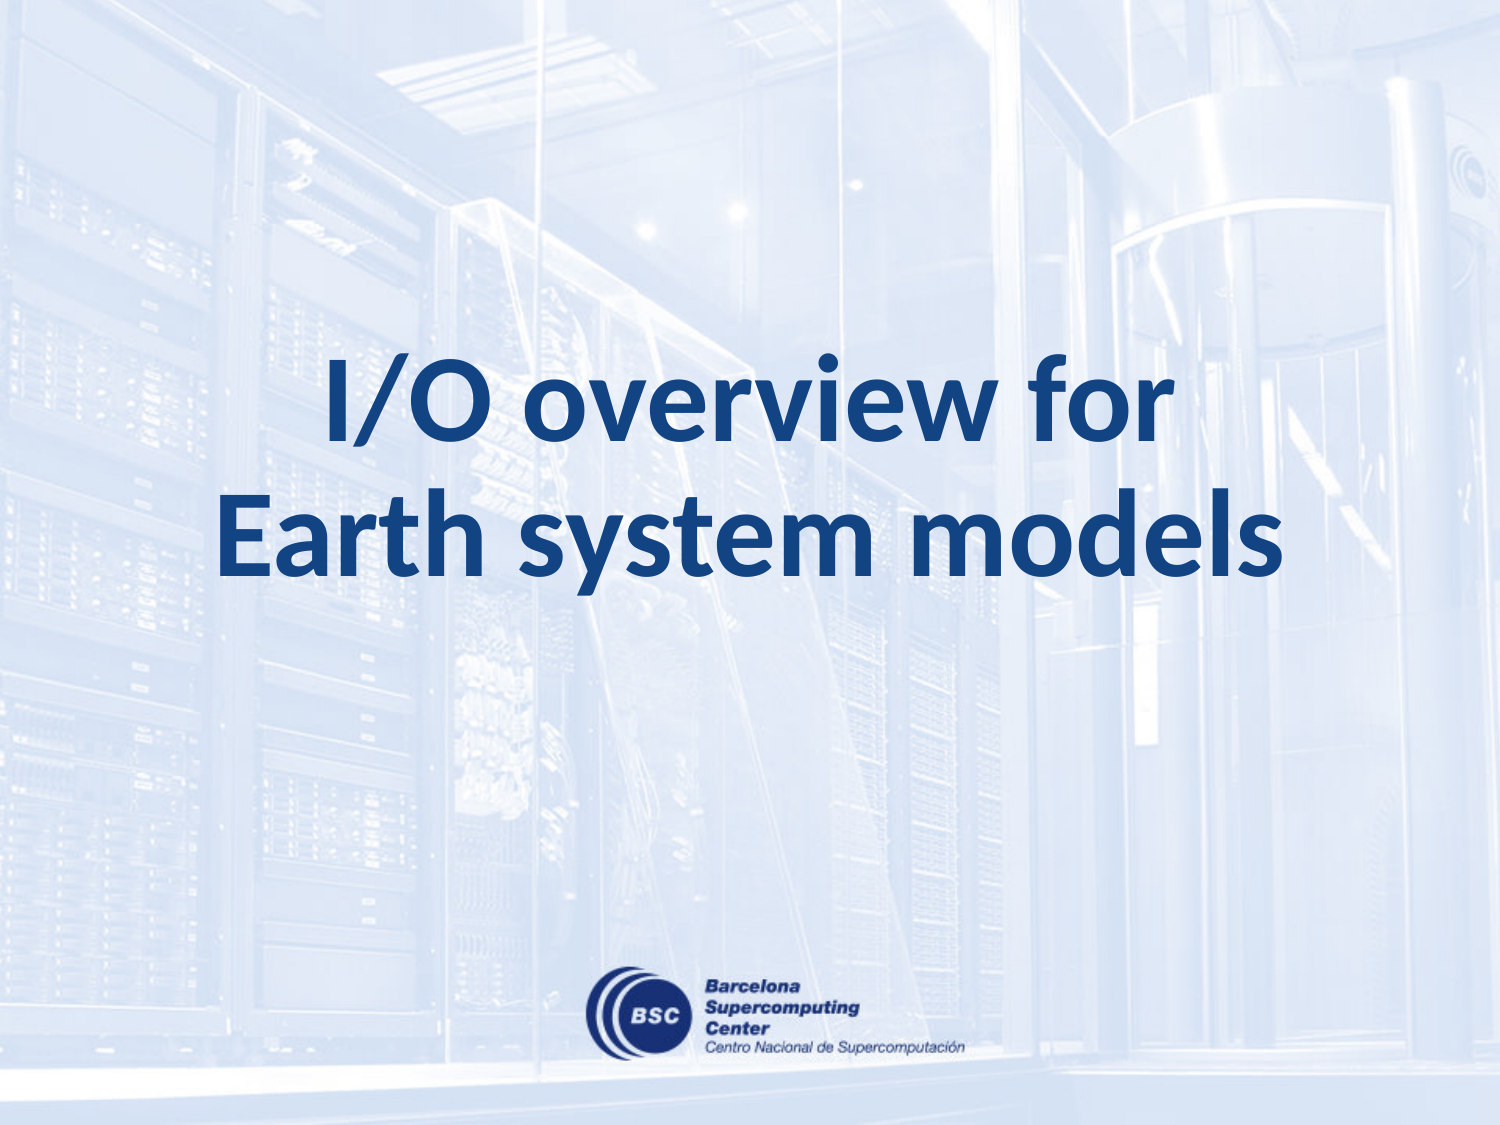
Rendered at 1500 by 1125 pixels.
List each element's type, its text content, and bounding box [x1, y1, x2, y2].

title I/O overview for Earth system models [188, 143, 1311, 794]
picture [0, 0, 1500, 1125]
